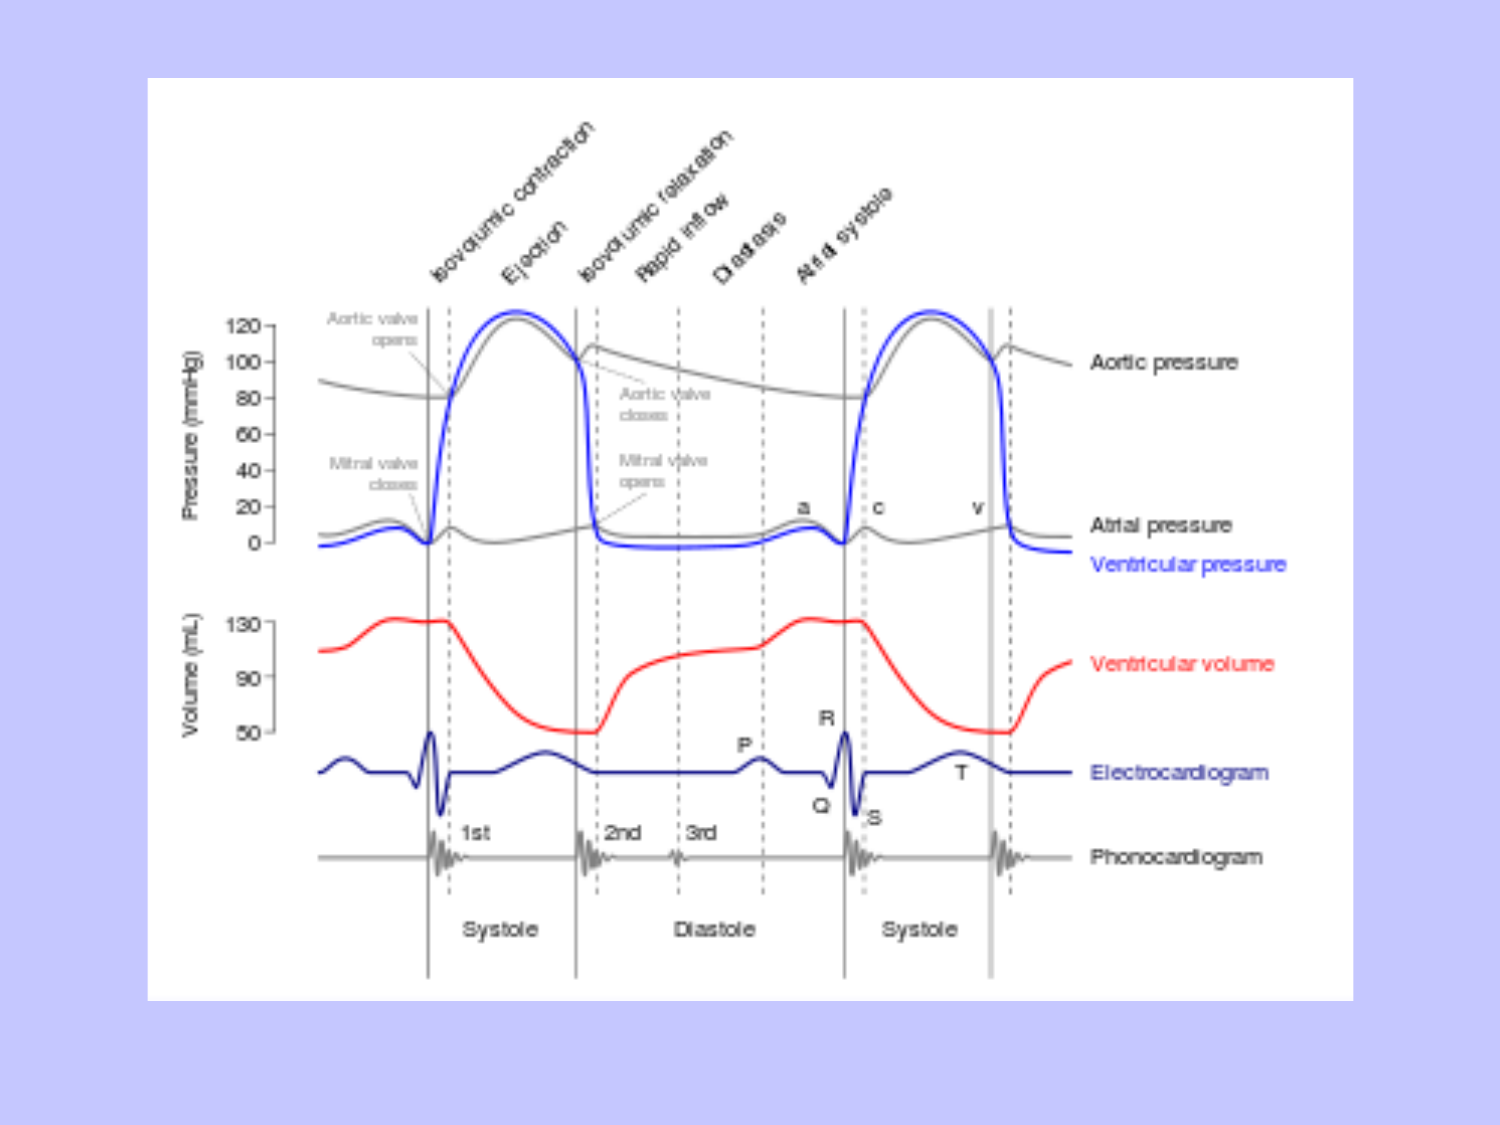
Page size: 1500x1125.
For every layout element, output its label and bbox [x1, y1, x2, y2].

text_box [147, 78, 1354, 1001]
text_box [0, 0, 1500, 1125]
